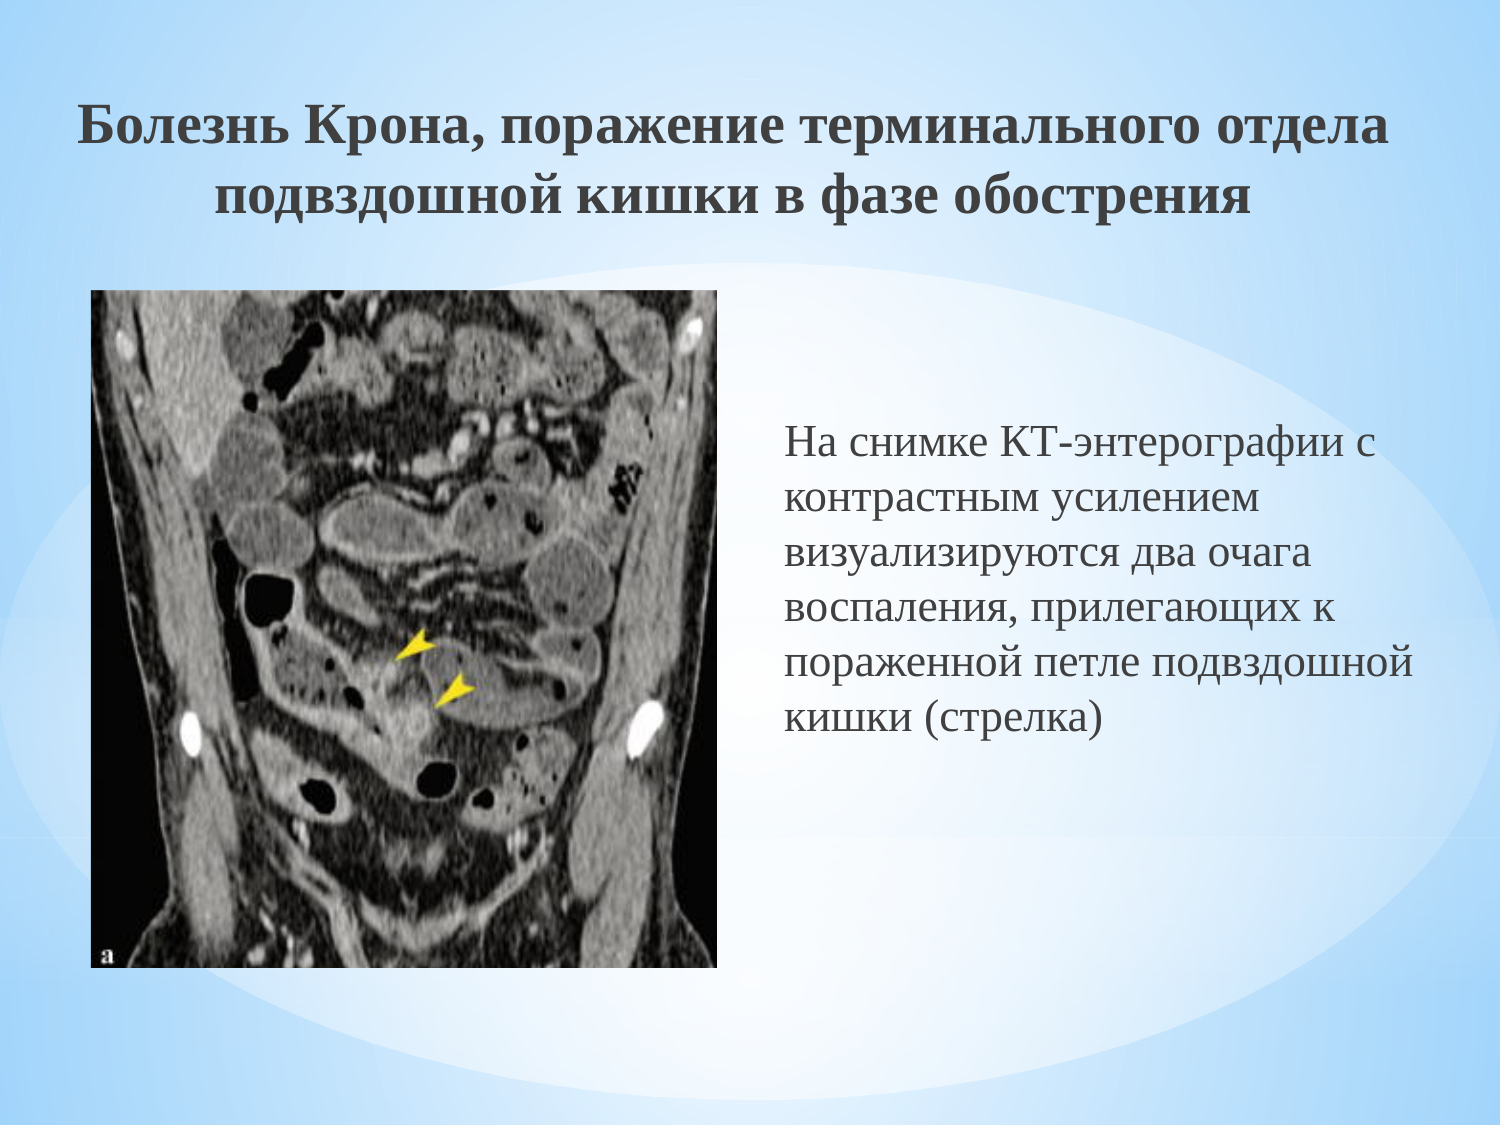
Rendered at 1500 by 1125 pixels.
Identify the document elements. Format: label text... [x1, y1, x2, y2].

picture [90, 290, 718, 969]
list Болезнь Крона, поражение терминального отдела подвздошной кишки в фазе обострения [17, 78, 1442, 209]
text_box На снимке КТ-энтерографии с контрастным усилением визуализируются два очага воспаления, прилегающих к пораженной петле подвздошной кишки (стрелка) [761, 403, 1477, 856]
